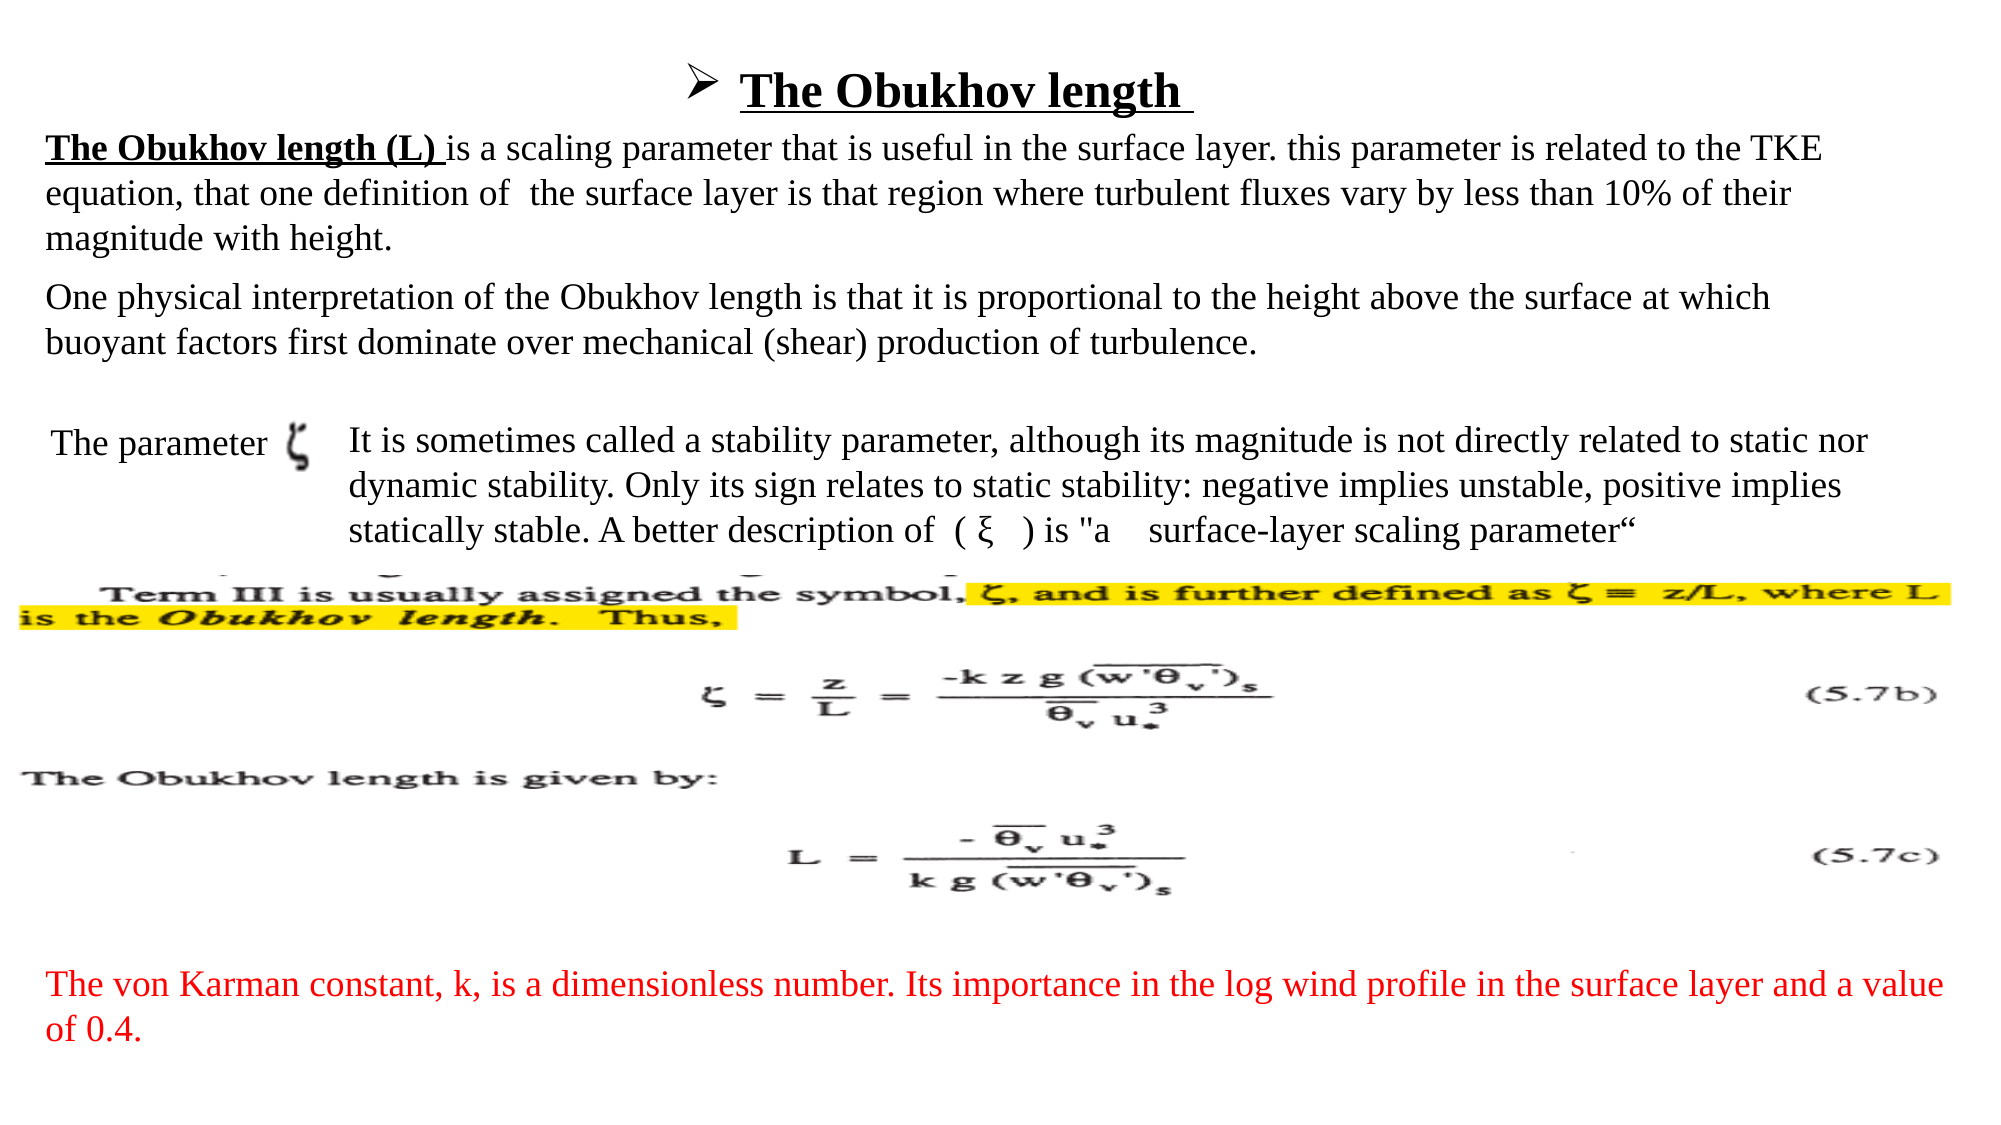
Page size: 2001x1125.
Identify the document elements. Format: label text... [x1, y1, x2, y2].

text_box The Obukhov length [668, 50, 1209, 126]
picture [1, 575, 1972, 906]
text_box One physical interpretation of the Obukhov length is that it is proportional to the height above the surface at which buoyant factors first dominate over mechanical (shear) production of turbulence. [30, 264, 1891, 370]
text_box The parameter [35, 410, 267, 470]
text_box The Obukhov length (L) is a scaling parameter that is useful in the surface layer. this parameter is related to the TKE equation, that one definition of the surface layer is that region where turbulent fluxes vary by less than 10% of their magnitude with height. [30, 115, 1943, 266]
text_box The von Karman constant, k, is a dimensionless number. Its importance in the log wind profile in the surface layer and a value of 0.4. [30, 951, 1971, 1057]
picture [267, 394, 334, 502]
text_box It is sometimes called a stability parameter, although its magnitude is not directly related to static nor dynamic stability. Only its sign relates to static stability: negative implies unstable, positive implies statically stable. A better description of ( ξ ) is "a surface-layer scaling parameter“ [333, 407, 1943, 575]
